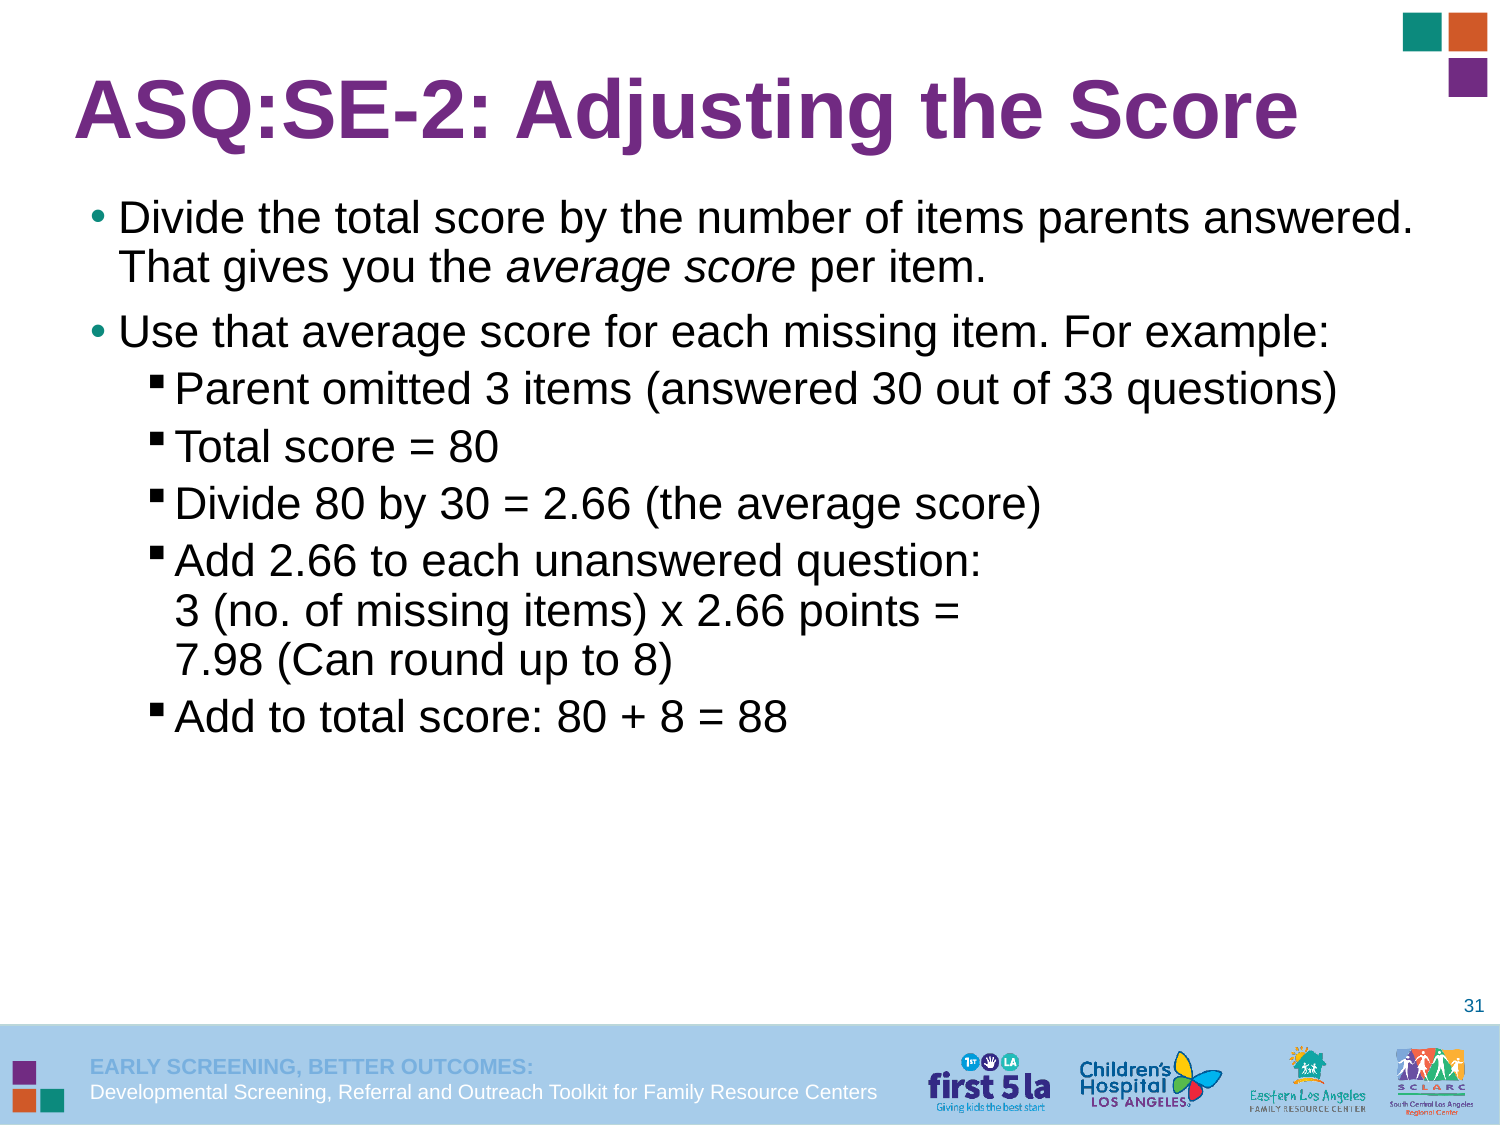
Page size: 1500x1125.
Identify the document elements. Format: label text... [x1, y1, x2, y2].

picture [1245, 1041, 1371, 1118]
picture [1390, 1048, 1473, 1117]
list Divide the total score by the number of items parents answered. That gives you the average score per item. Use that average score for each missing item. For example: Parent omitted 3 items (answered 30 out of 33 questions) Total score = 80 Divide 80 by 30 = 2.66 (the average score) Add 2.66 to each unanswered question: 3 (no. of missing items) x 2.66 points = 7.98 (Can round up to 8) Add to total score: 80 + 8 = 88 [75, 186, 1500, 788]
slide_number 31 [1162, 975, 1500, 1035]
title ASQ:SE-2: Adjusting the Score [58, 50, 1388, 174]
picture [1078, 1049, 1224, 1108]
picture [920, 1046, 1058, 1123]
